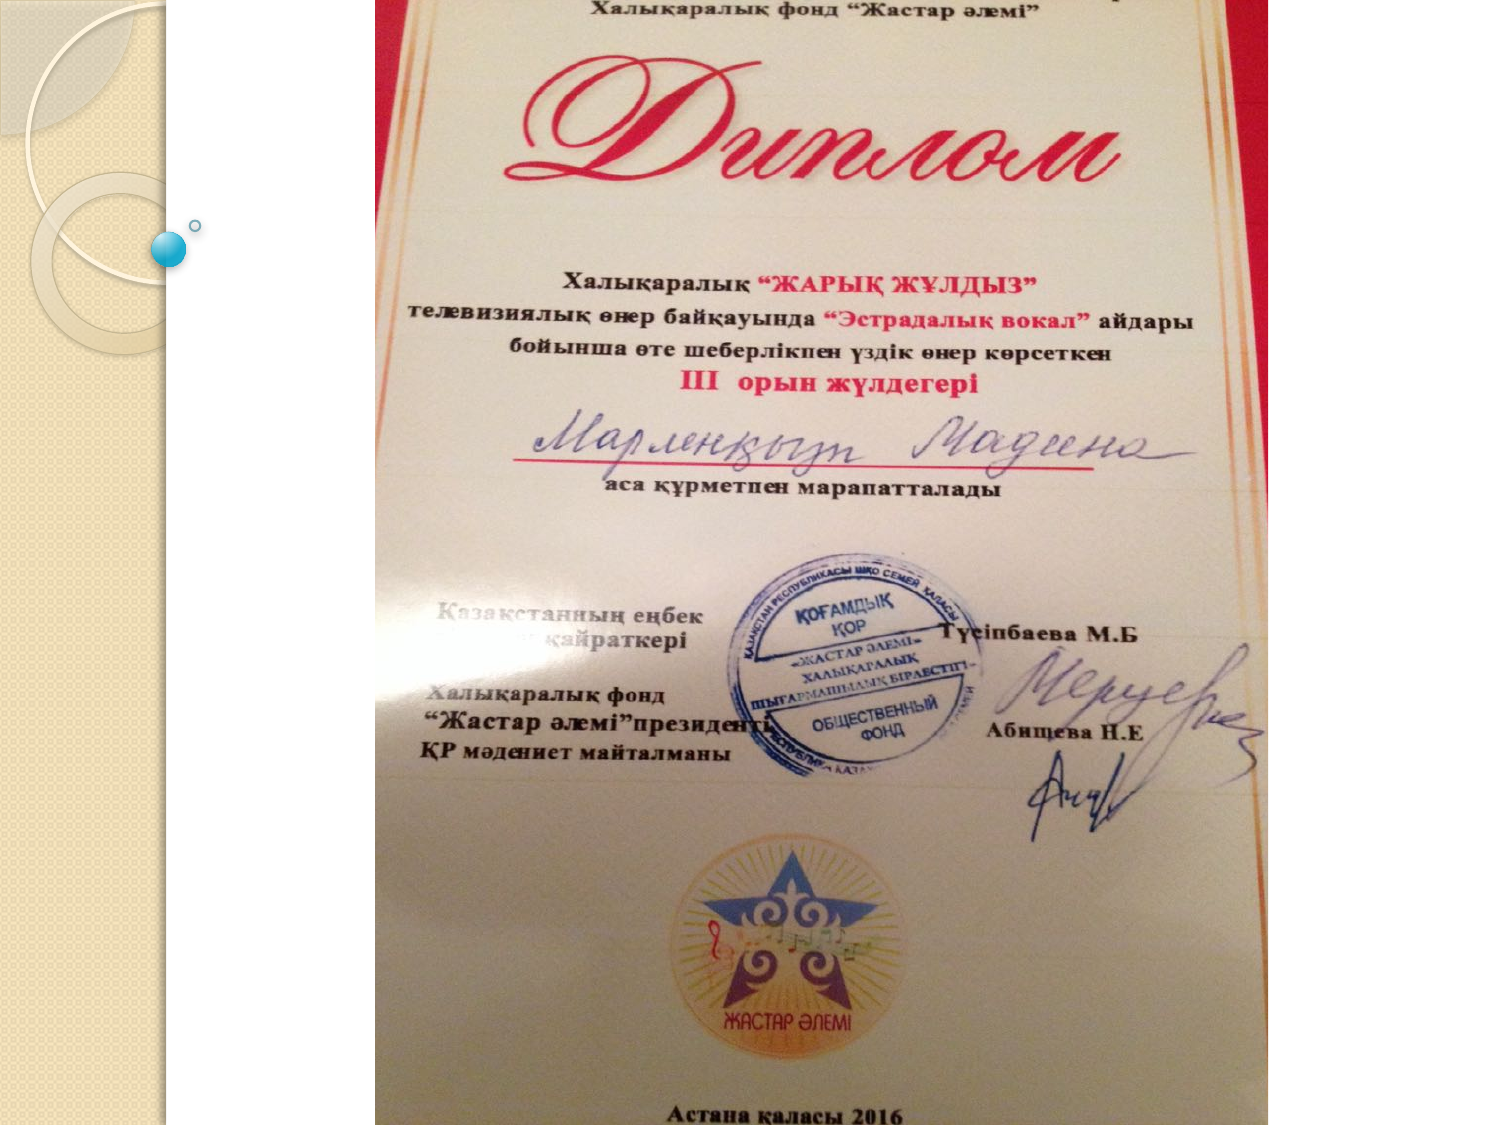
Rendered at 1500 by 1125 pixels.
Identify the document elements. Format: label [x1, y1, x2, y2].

picture [374, 0, 1269, 1125]
